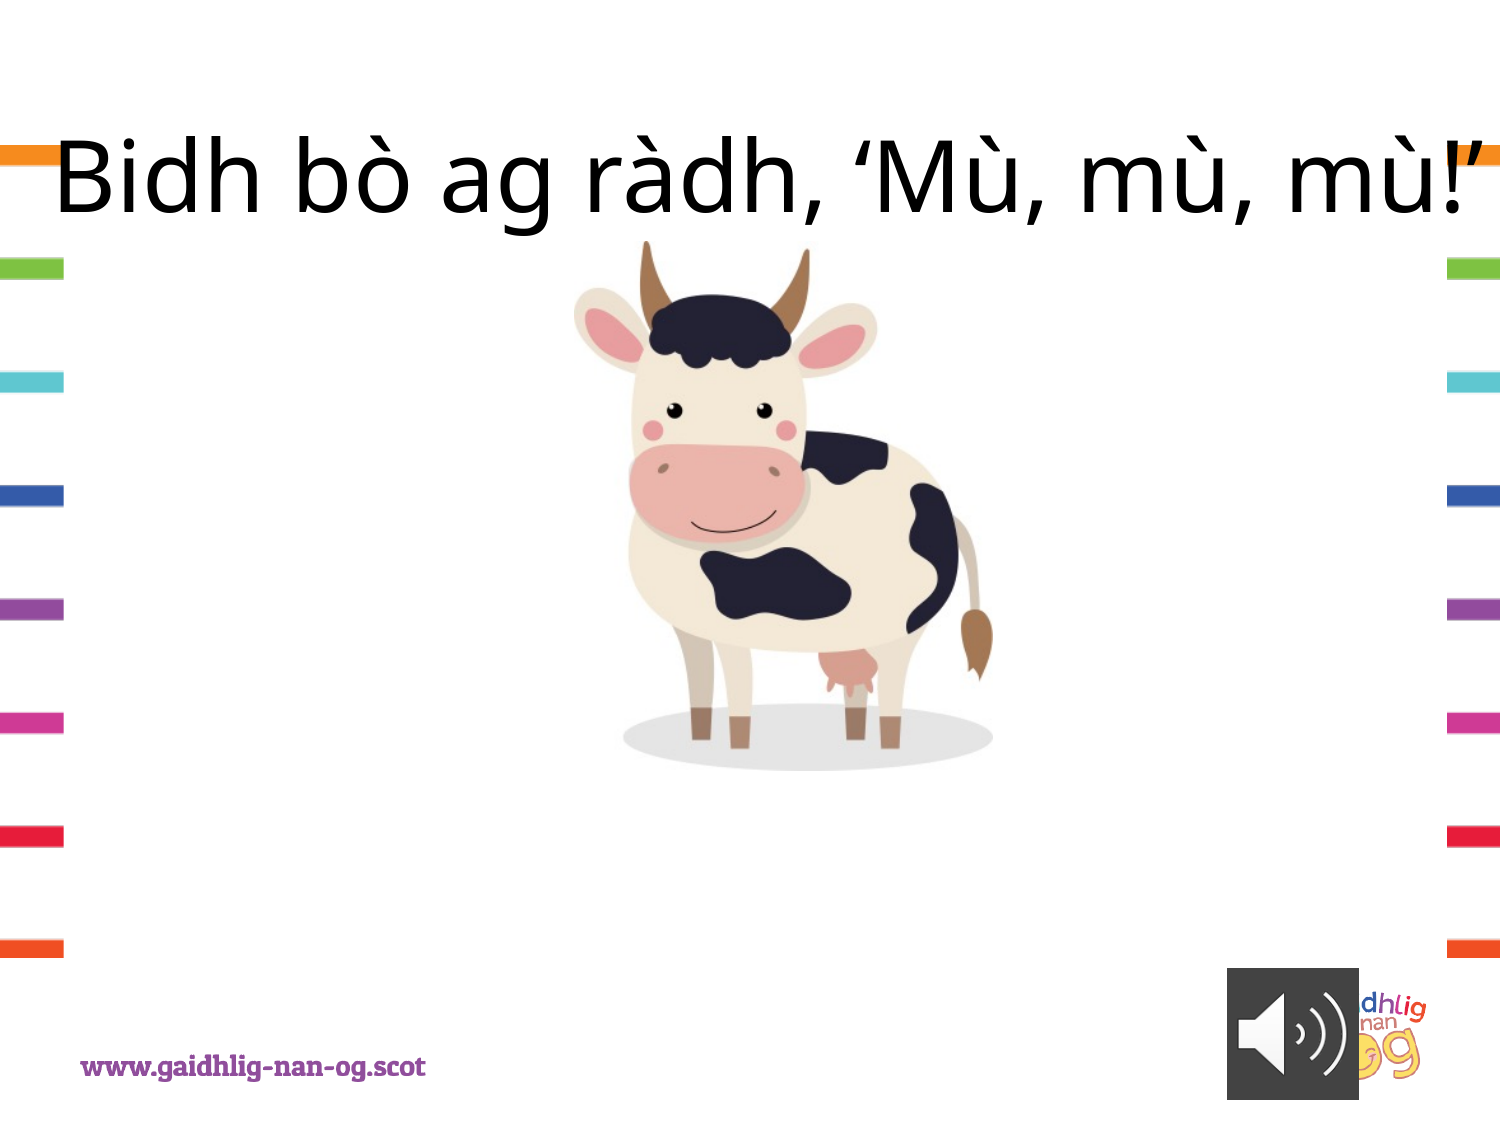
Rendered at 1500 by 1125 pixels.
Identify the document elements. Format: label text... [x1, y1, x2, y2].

picture [574, 241, 993, 771]
picture [63, 966, 1437, 1101]
text_box Bidh bò ag ràdh, ‘Mù, mù, mù!’ [24, 105, 1500, 240]
